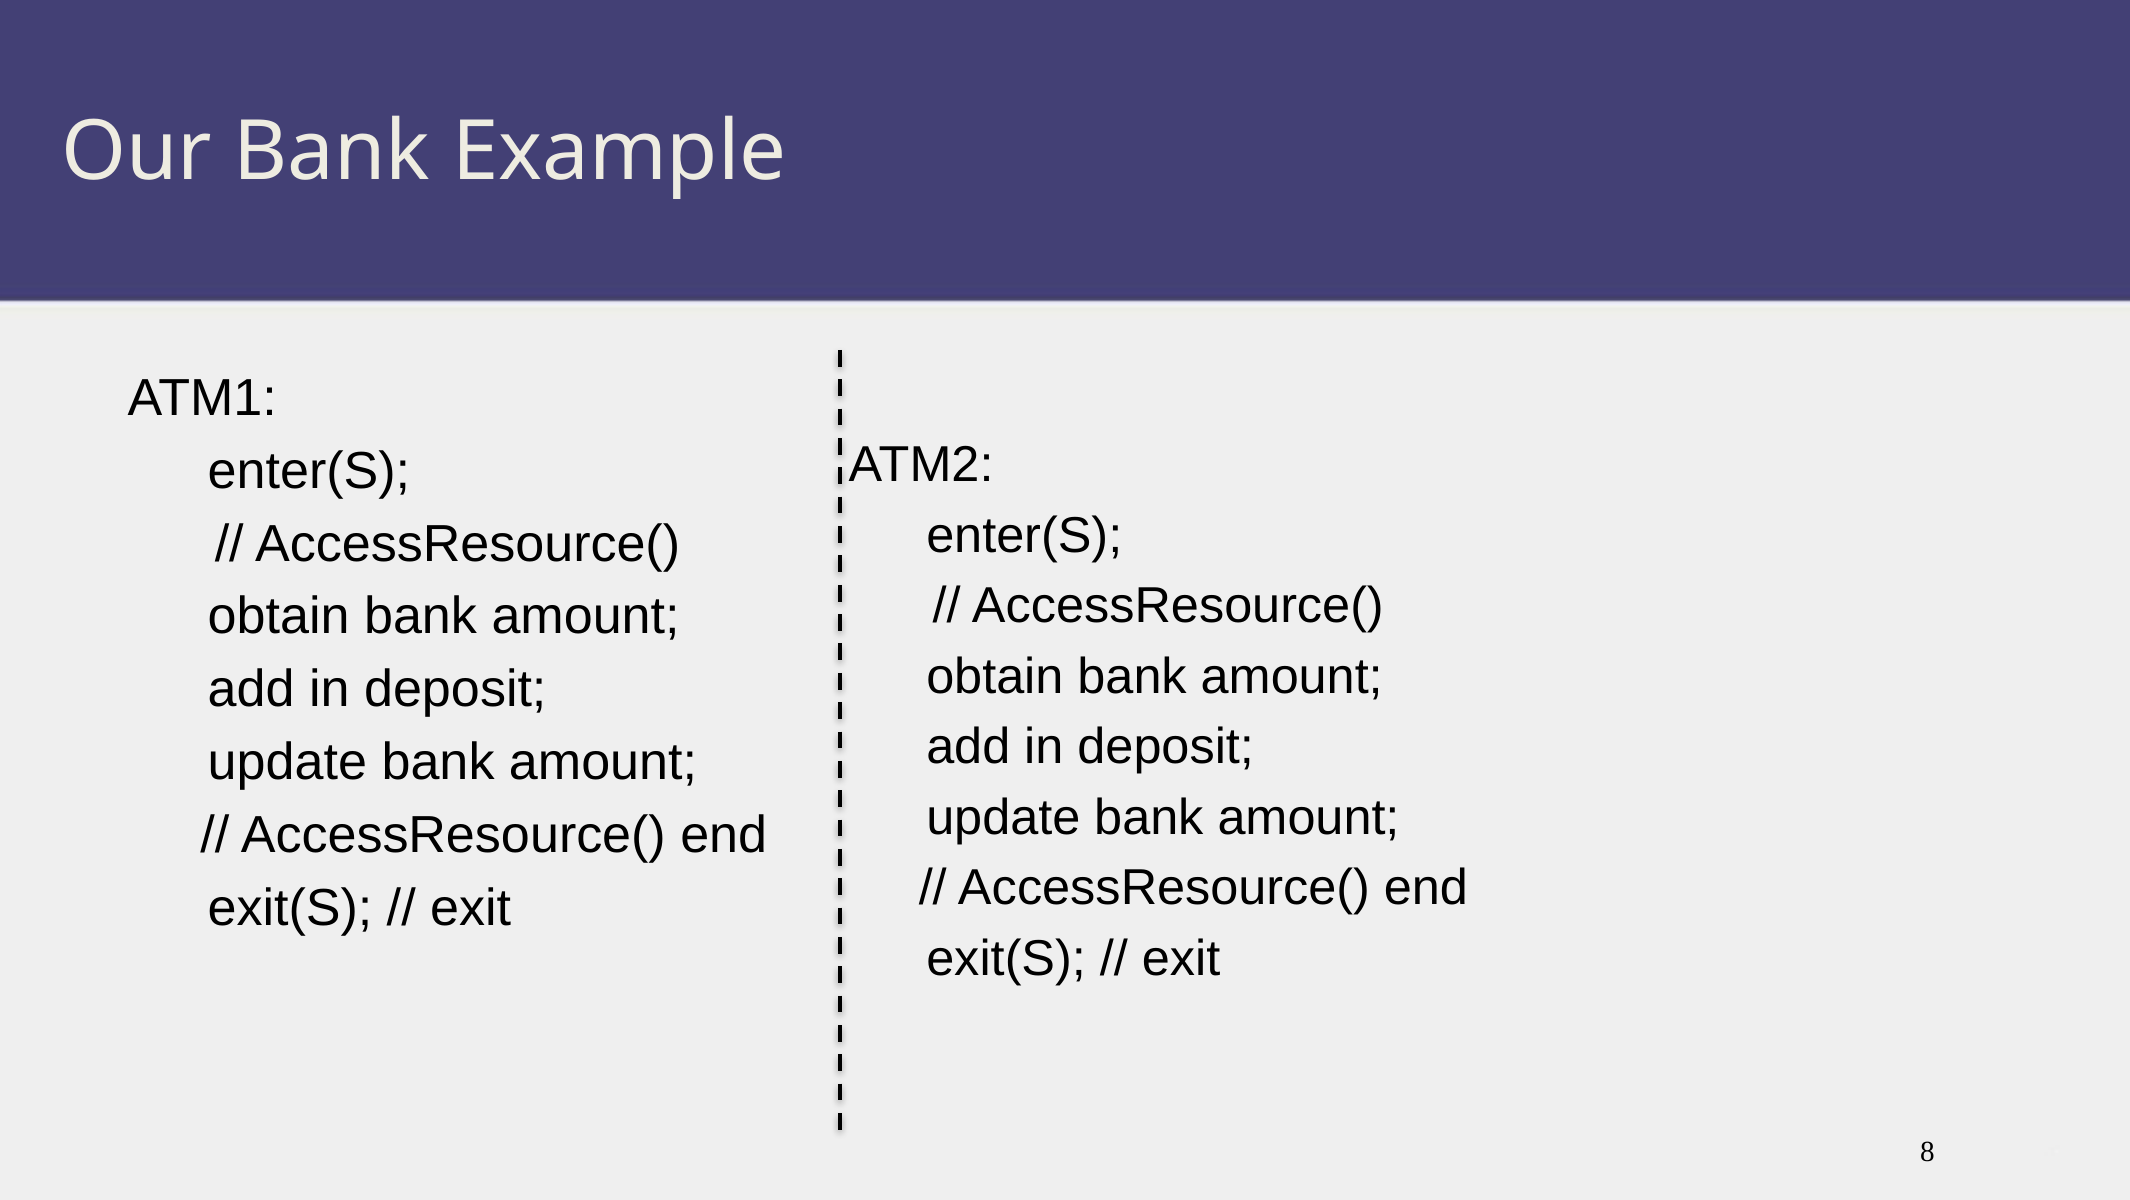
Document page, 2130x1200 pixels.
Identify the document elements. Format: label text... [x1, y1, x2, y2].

list ATM2: enter(S); // AccessResource() obtain bank amount; add in deposit; update bank amount; // AccessResource() end exit(S); // exit [844, 350, 1715, 1070]
list ATM2: enter(S); // AccessResource() obtain bank amount; add in deposit; update bank amount; // AccessResource() end exit(S); // exit [827, 350, 836, 1070]
list ATM1: enter(S); // AccessResource() obtain bank amount; add in deposit; update bank amount; // AccessResource() end exit(S); // exit [106, 279, 2024, 1072]
picture [0, 0, 2130, 1200]
title Our Bank Example [39, 99, 1553, 193]
text_box 8 [1752, 1125, 2103, 1171]
